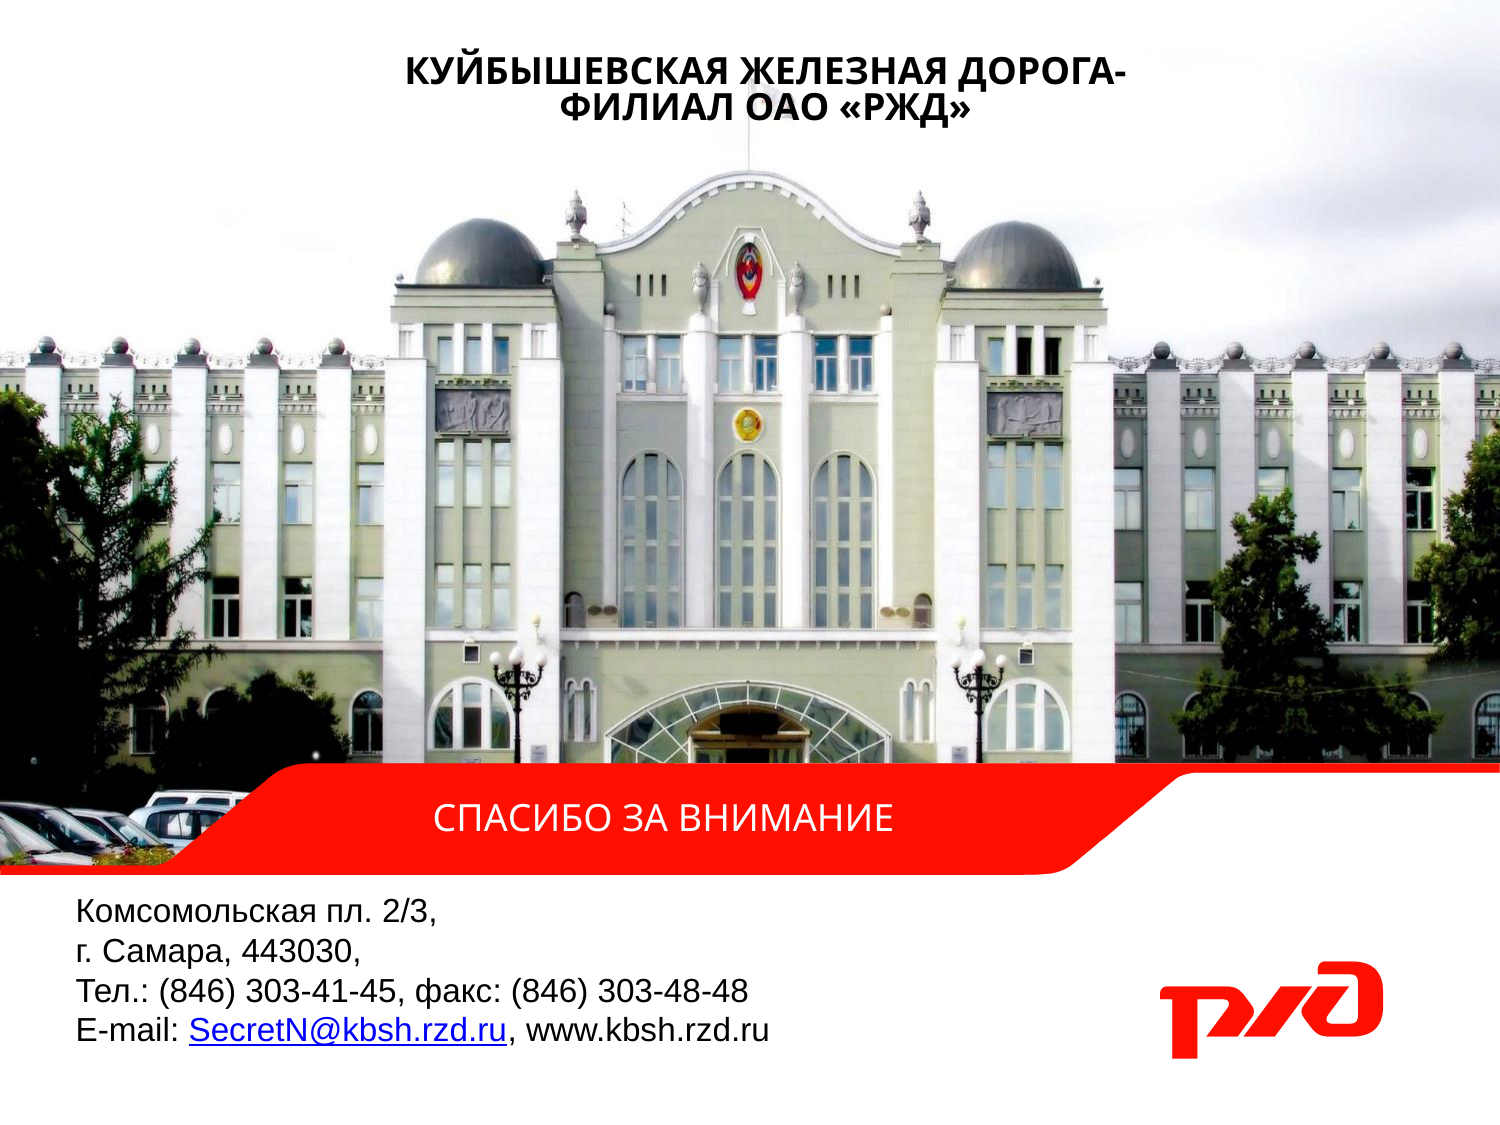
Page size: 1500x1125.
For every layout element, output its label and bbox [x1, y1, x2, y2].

text_box [0, 0, 1500, 1125]
